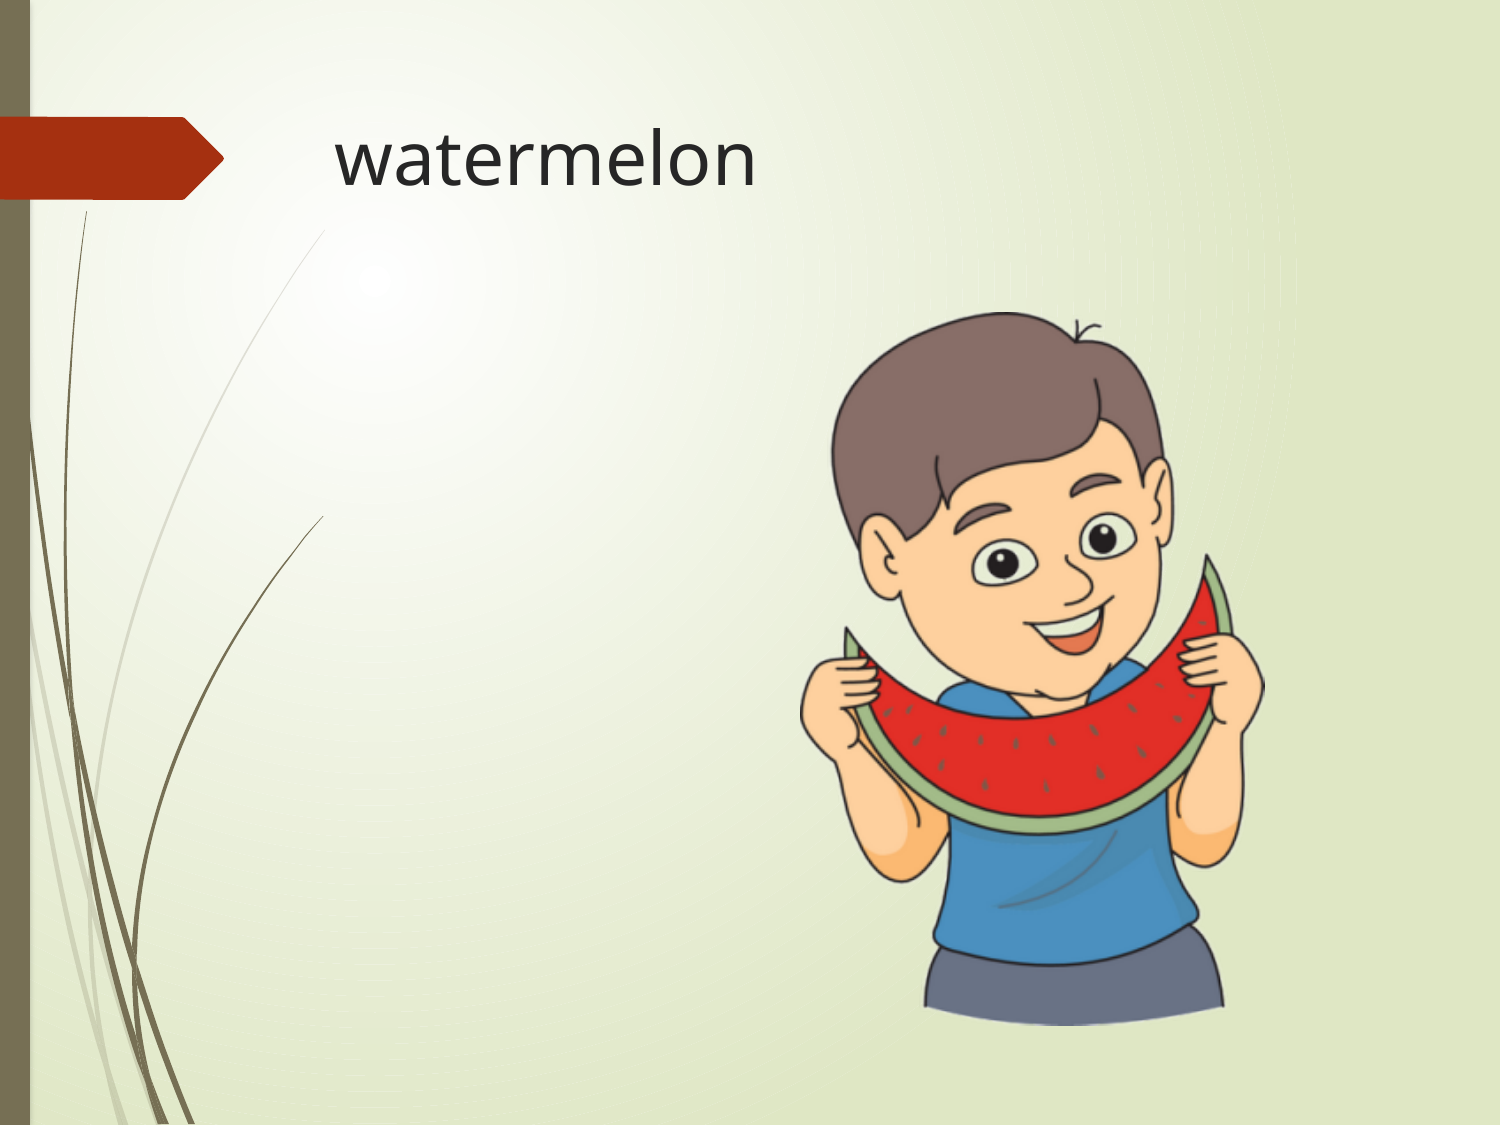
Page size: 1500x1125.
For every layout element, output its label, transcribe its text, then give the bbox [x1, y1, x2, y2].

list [799, 312, 1265, 1026]
title watermelon [319, 102, 1400, 313]
